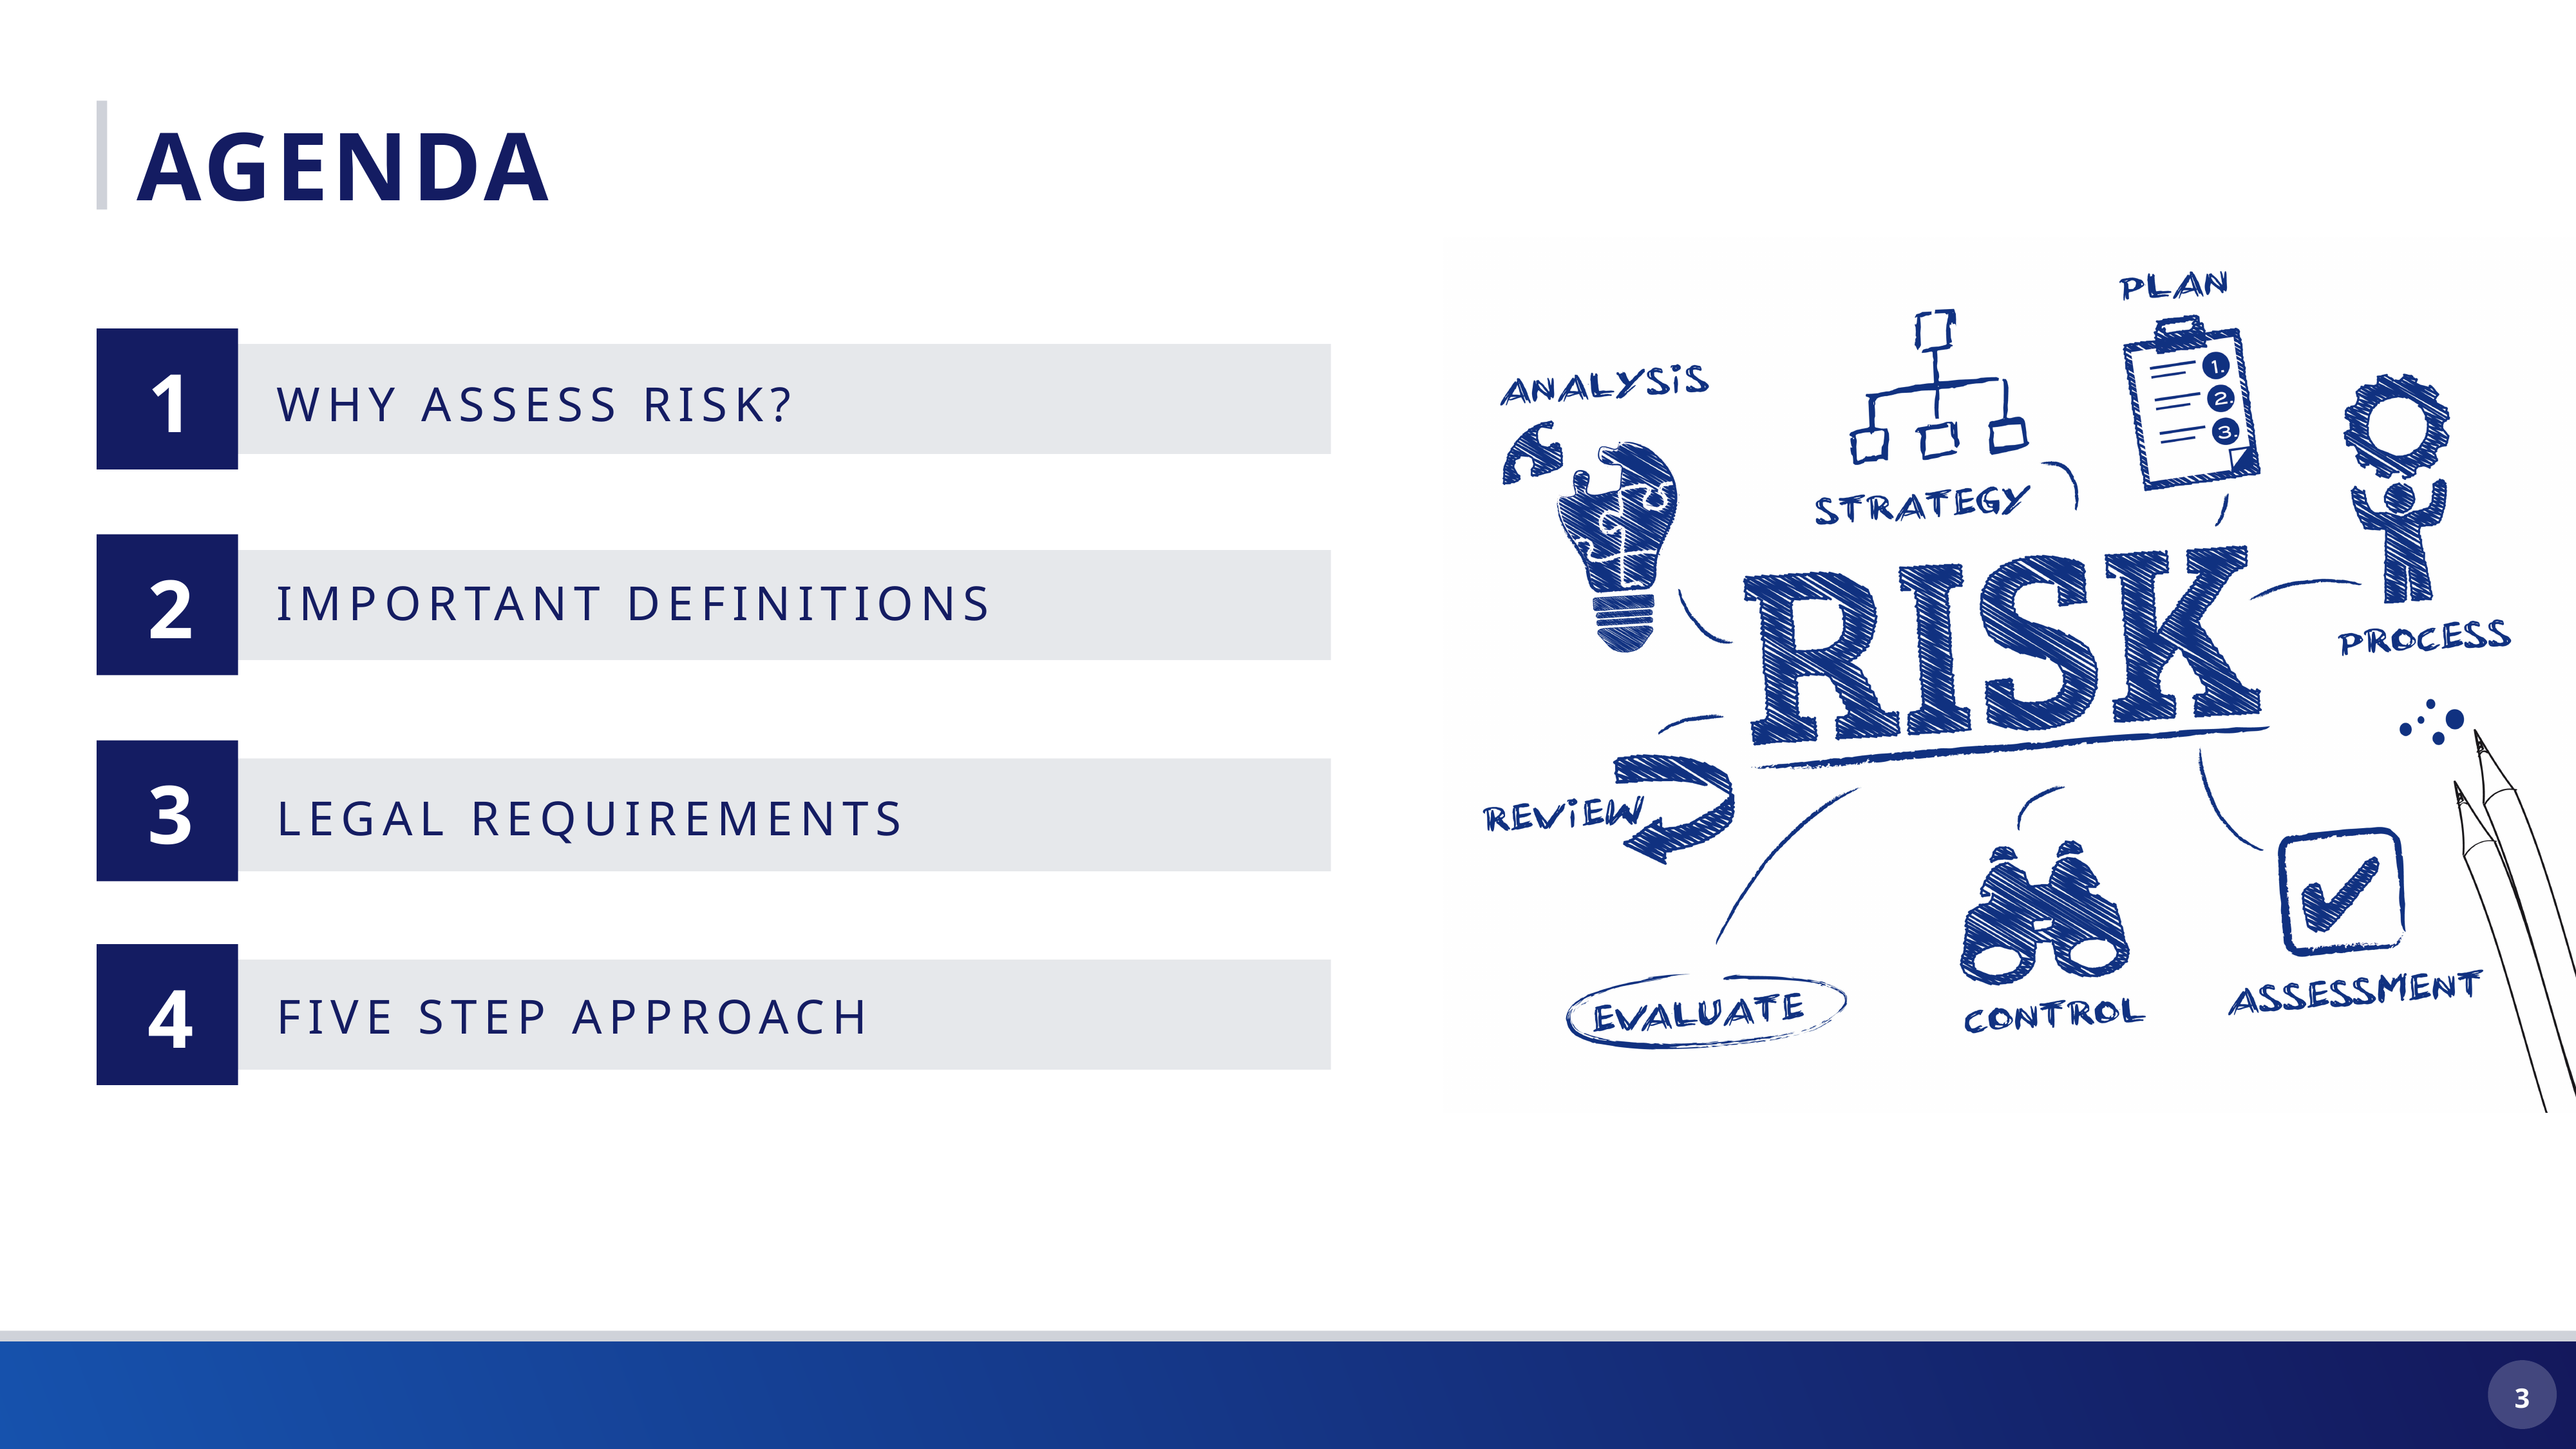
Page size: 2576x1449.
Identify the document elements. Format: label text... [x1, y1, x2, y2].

text_box [97, 534, 238, 676]
slide_number 3 [2487, 1379, 2557, 1417]
text_box [238, 344, 1331, 454]
text_box Legal requirements [270, 789, 1286, 851]
text_box 2 [135, 578, 207, 658]
text_box [97, 328, 238, 469]
picture [1443, 237, 2576, 1113]
text_box [238, 960, 1331, 1070]
text_box [97, 944, 238, 1085]
text_box [97, 740, 238, 882]
list agenda [131, 100, 2523, 227]
text_box Five step approach [270, 992, 1286, 1048]
text_box Why Assess risk? [270, 375, 1286, 437]
text_box 4 [135, 989, 207, 1067]
text_box 1 [135, 373, 207, 451]
text_box [238, 550, 1331, 660]
text_box 3 [135, 784, 207, 864]
text_box [238, 758, 1331, 871]
text_box Important definitions [270, 578, 1286, 635]
